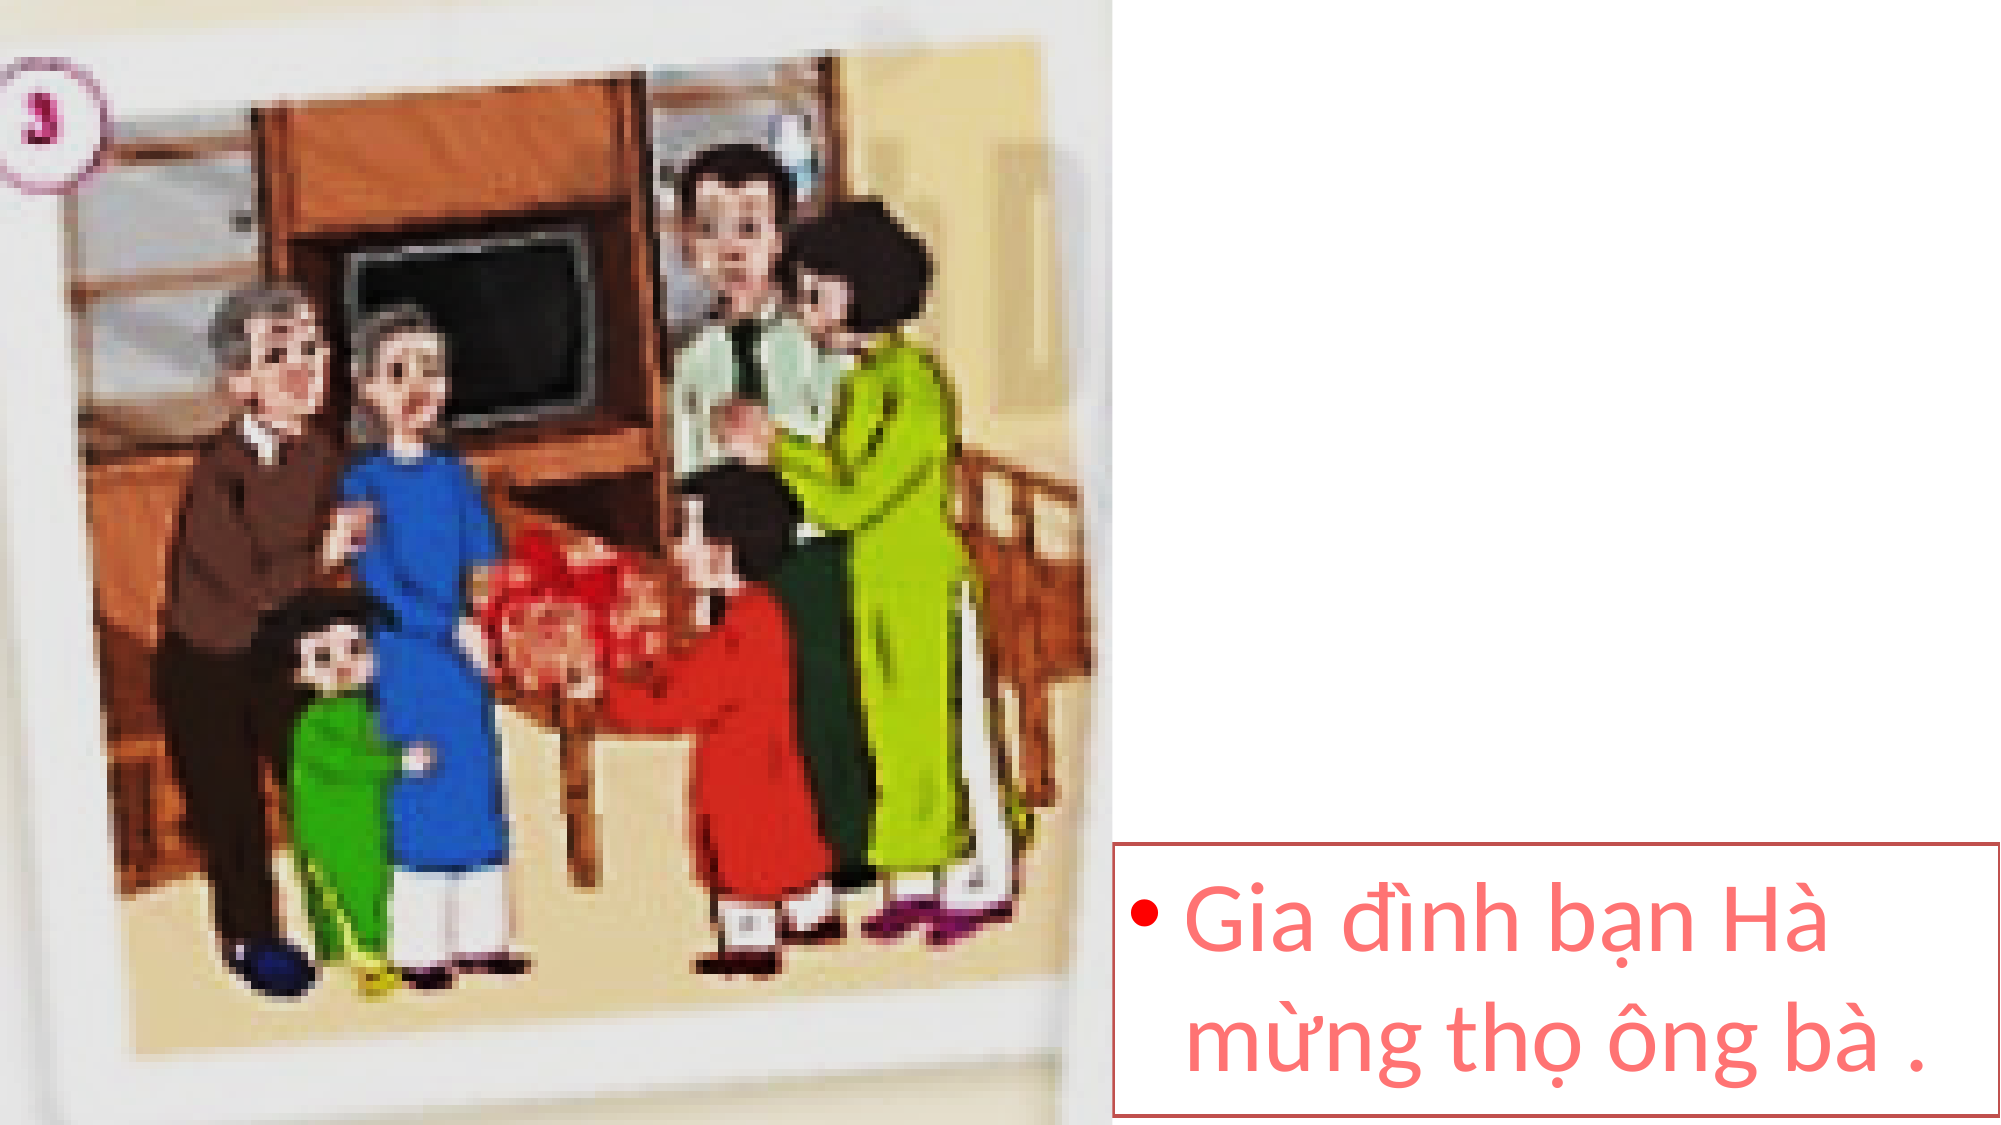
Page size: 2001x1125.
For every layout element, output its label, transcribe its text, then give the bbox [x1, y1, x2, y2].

picture [0, 0, 1113, 1125]
list Gia đình bạn Hà mừng thọ ông bà . [1116, 842, 2000, 1118]
